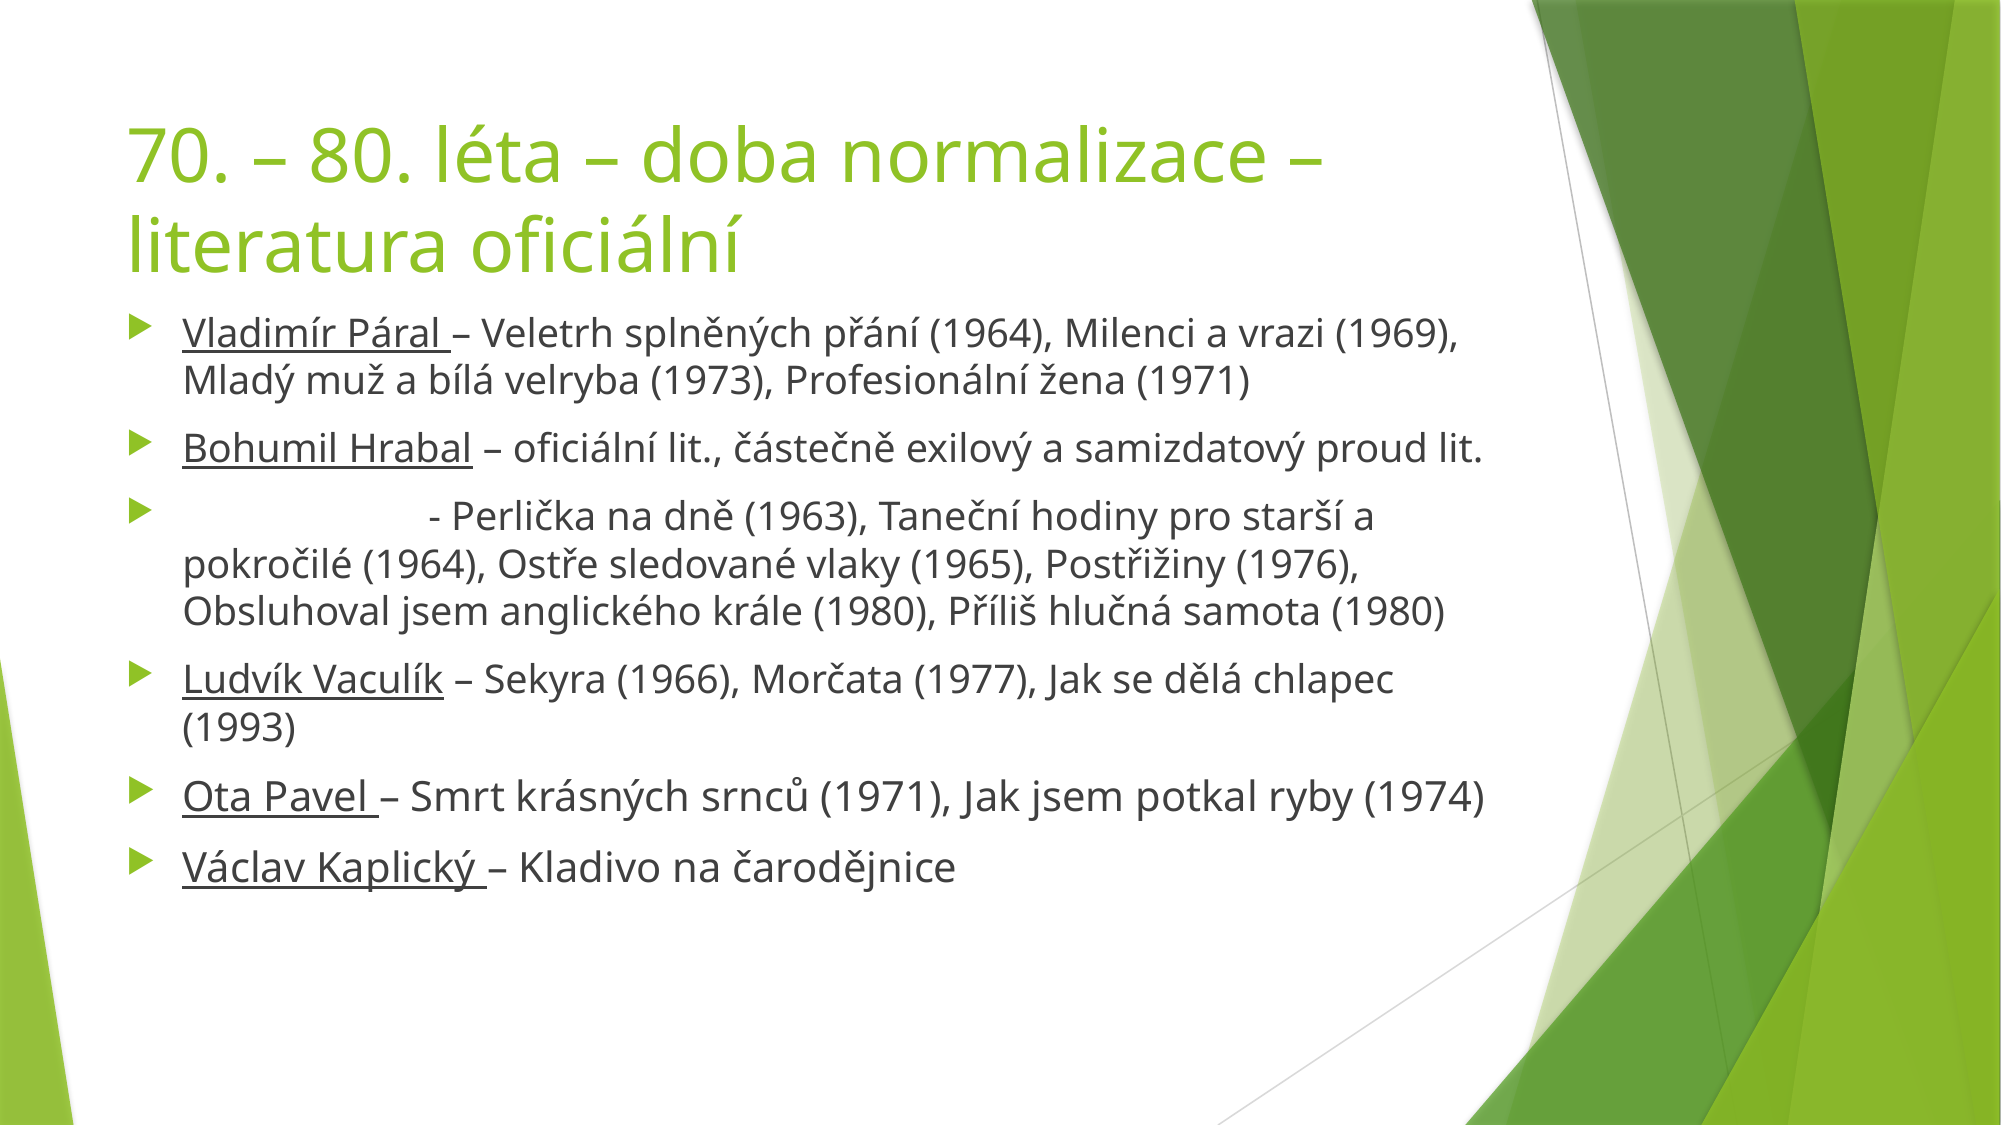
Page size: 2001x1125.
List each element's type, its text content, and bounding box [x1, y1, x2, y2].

list Vladimír Páral – Veletrh splněných přání (1964), Milenci a vrazi (1969), Mladý muž a bílá velryba (1973), Profesionální žena (1971) Bohumil Hrabal – oficiální lit., částečně exilový a samizdatový proud lit. - Perlička na dně (1963), Taneční hodiny pro starší a pokročilé (1964), Ostře sledované vlaky (1965), Postřižiny (1976), Obsluhoval jsem anglického krále (1980), Příliš hlučná samota (1980) Ludvík Vaculík – Sekyra (1966), Morčata (1977), Jak se dělá chlapec (1993) Ota Pavel – Smrt krásných srnců (1971), Jak jsem potkal ryby (1974) Václav Kaplický – Kladivo na čarodějnice [111, 299, 1522, 1067]
title 70. – 80. léta – doba normalizace – literatura oficiální [111, 99, 1522, 299]
